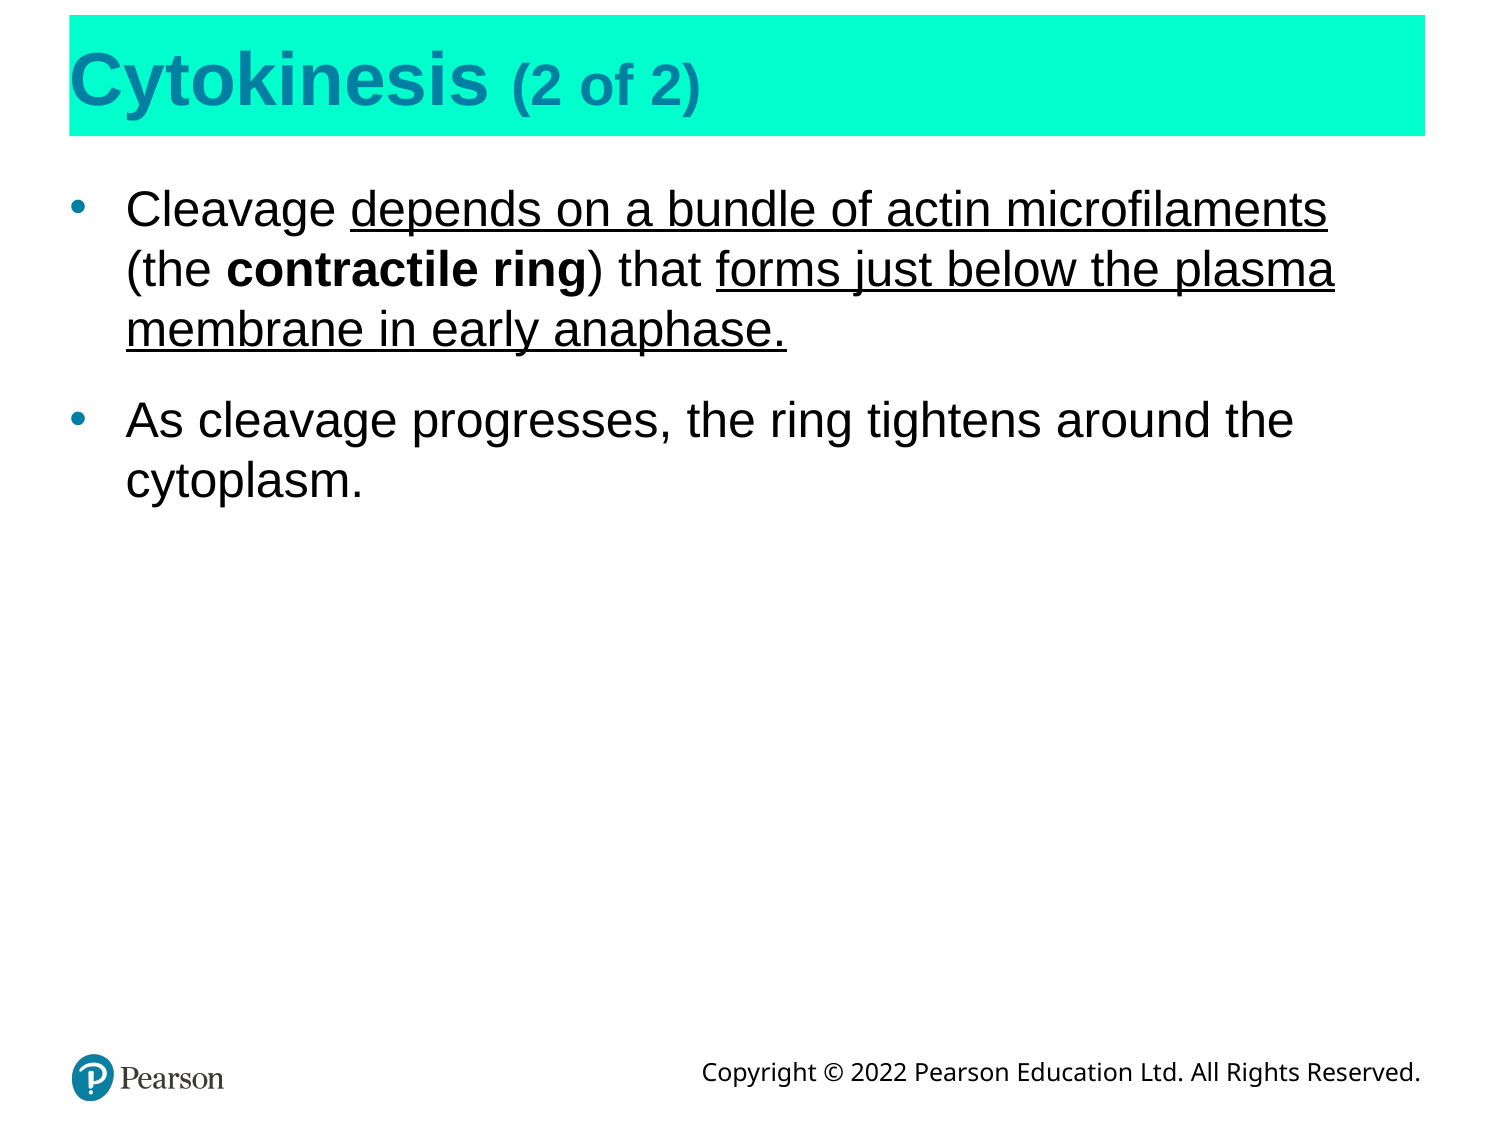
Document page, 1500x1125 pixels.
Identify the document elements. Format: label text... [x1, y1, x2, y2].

list Cleavage depends on a bundle of actin microfilaments (the contractile ring) that forms just below the plasma membrane in early anaphase. As cleavage progresses, the ring tightens around the cytoplasm. [69, 176, 1425, 524]
picture [98, 1054, 224, 1101]
picture [72, 1087, 83, 1101]
picture [72, 1054, 88, 1070]
picture [80, 1063, 106, 1088]
title Cytokinesis (2 of 2) [69, 15, 1425, 137]
